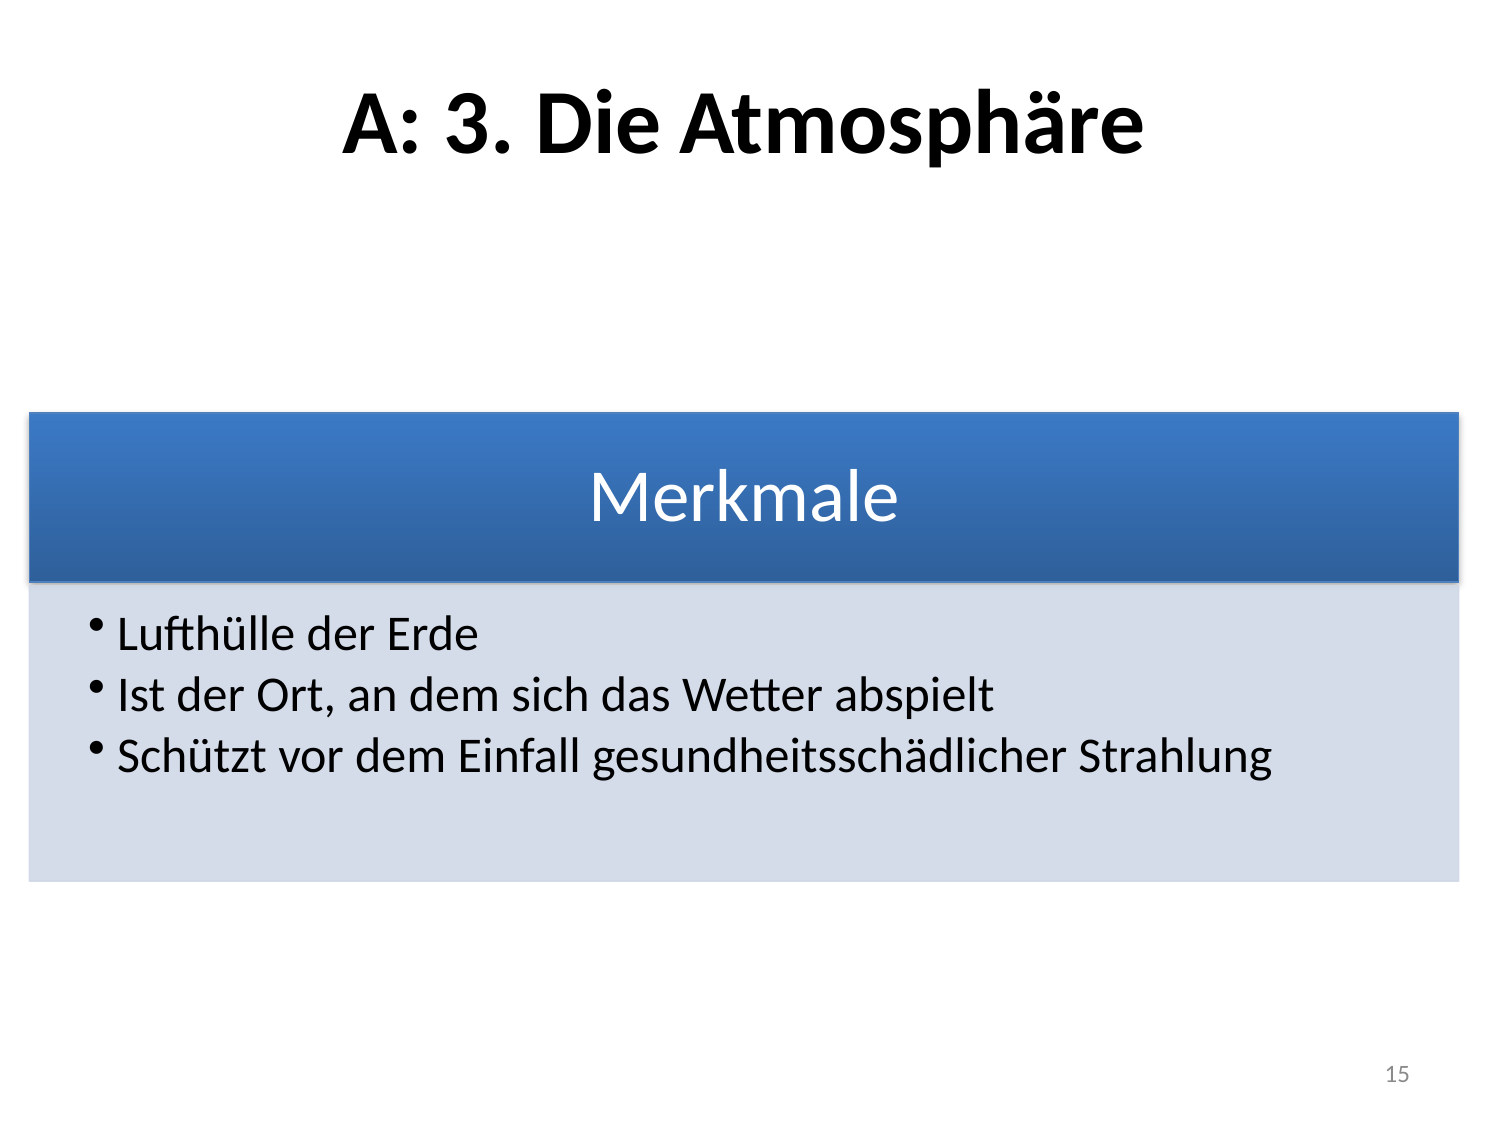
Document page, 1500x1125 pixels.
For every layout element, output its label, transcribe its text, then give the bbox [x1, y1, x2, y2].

slide_number 15 [1074, 1042, 1425, 1103]
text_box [29, 412, 1459, 898]
text_box A: 3. Die Atmosphäre [29, 54, 1459, 180]
